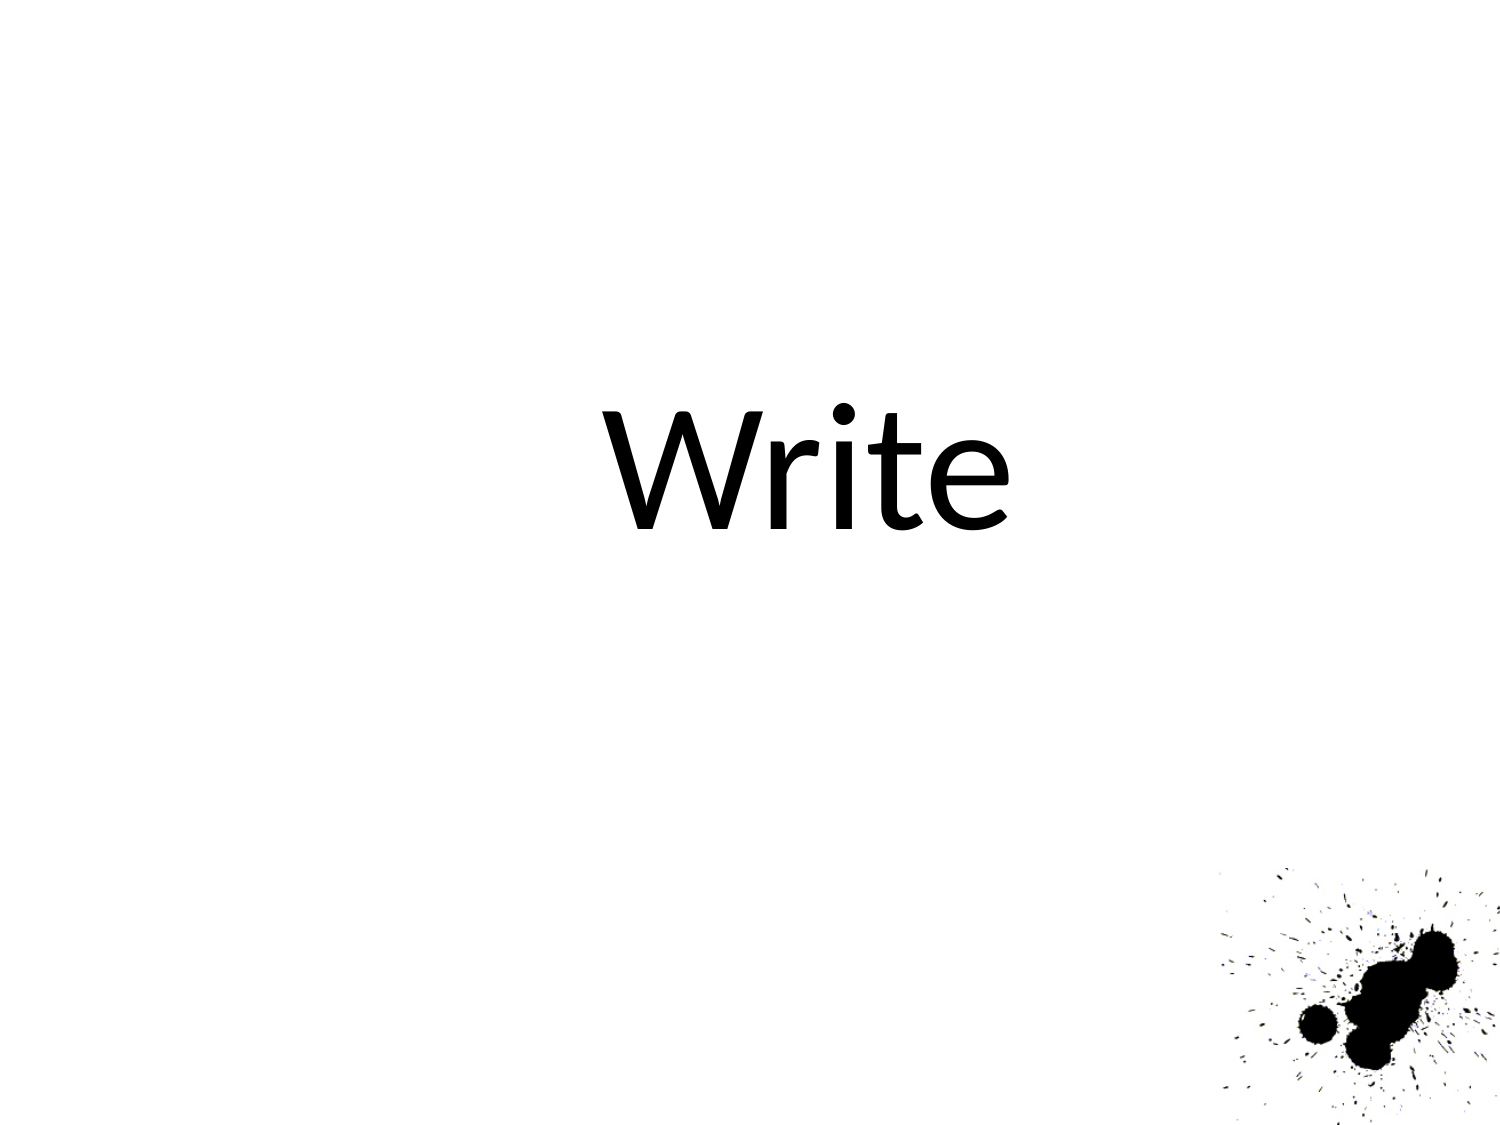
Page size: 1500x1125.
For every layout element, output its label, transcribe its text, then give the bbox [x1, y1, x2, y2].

text_box Write [330, 339, 1288, 574]
picture [1216, 868, 1500, 1125]
